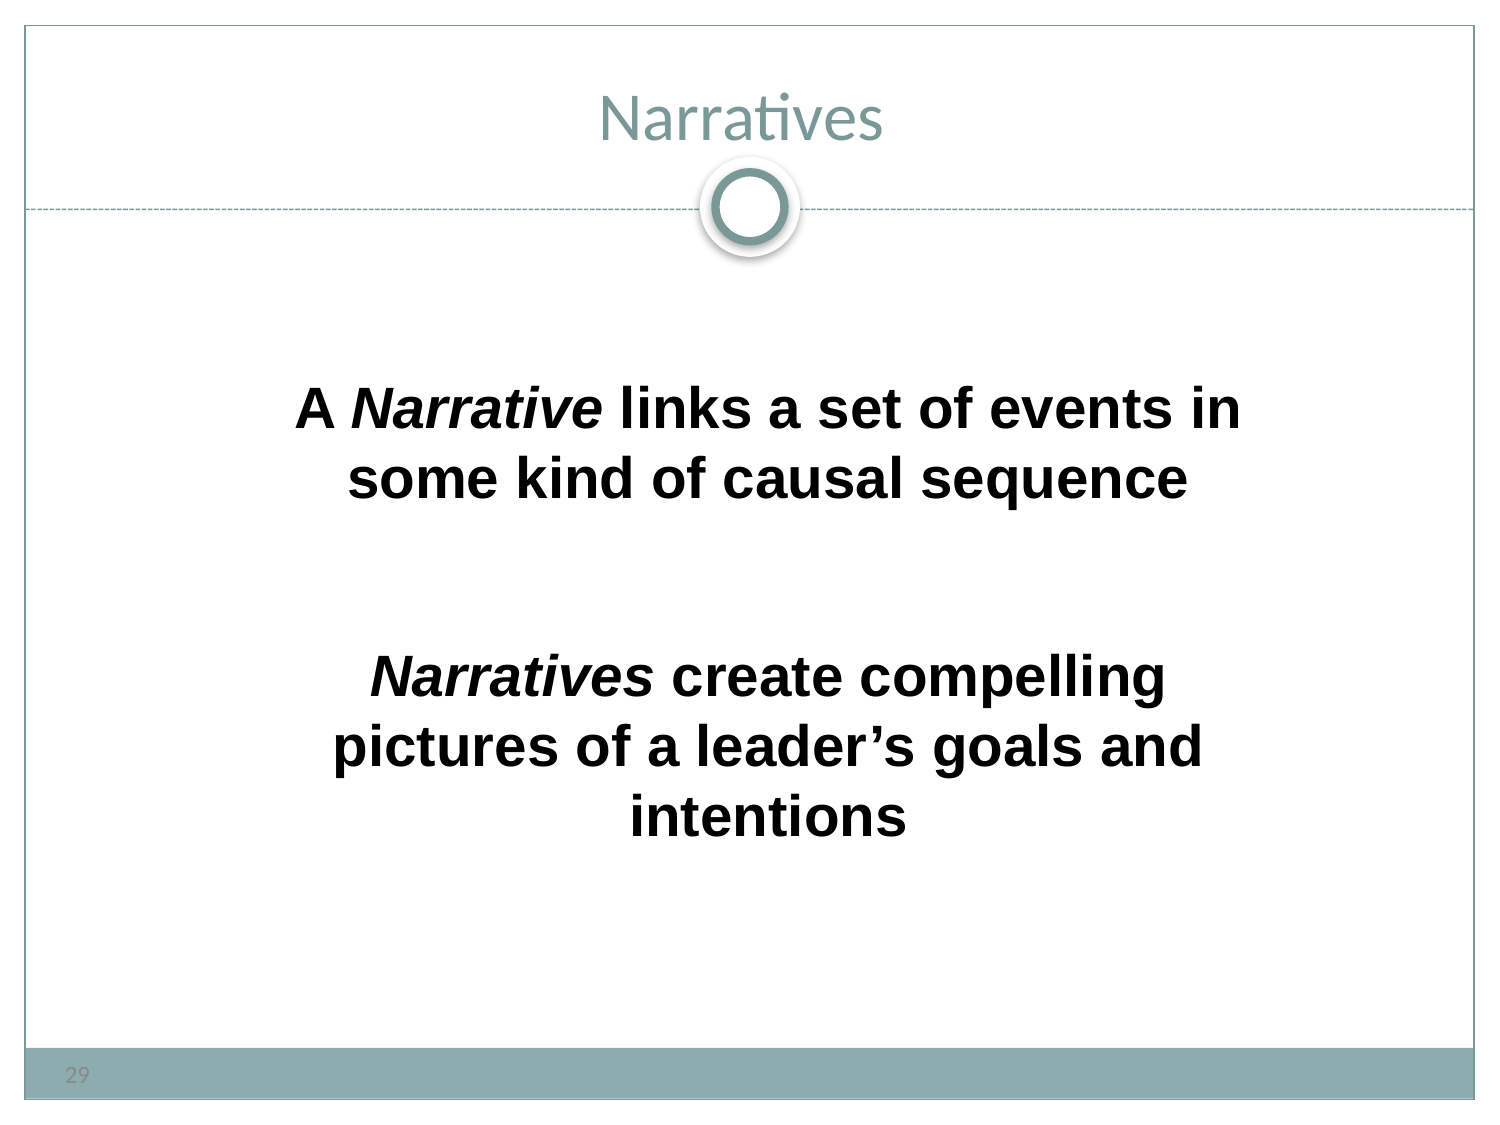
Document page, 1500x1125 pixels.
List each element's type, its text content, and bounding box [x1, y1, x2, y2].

text_box A Narrative links a set of events in some kind of causal sequence Narratives create compelling pictures of a leader’s goals and intentions [237, 362, 1300, 1019]
title Narratives [49, 37, 1450, 162]
text_box [828, 0, 1008, 40]
footer 29 [50, 1051, 638, 1112]
